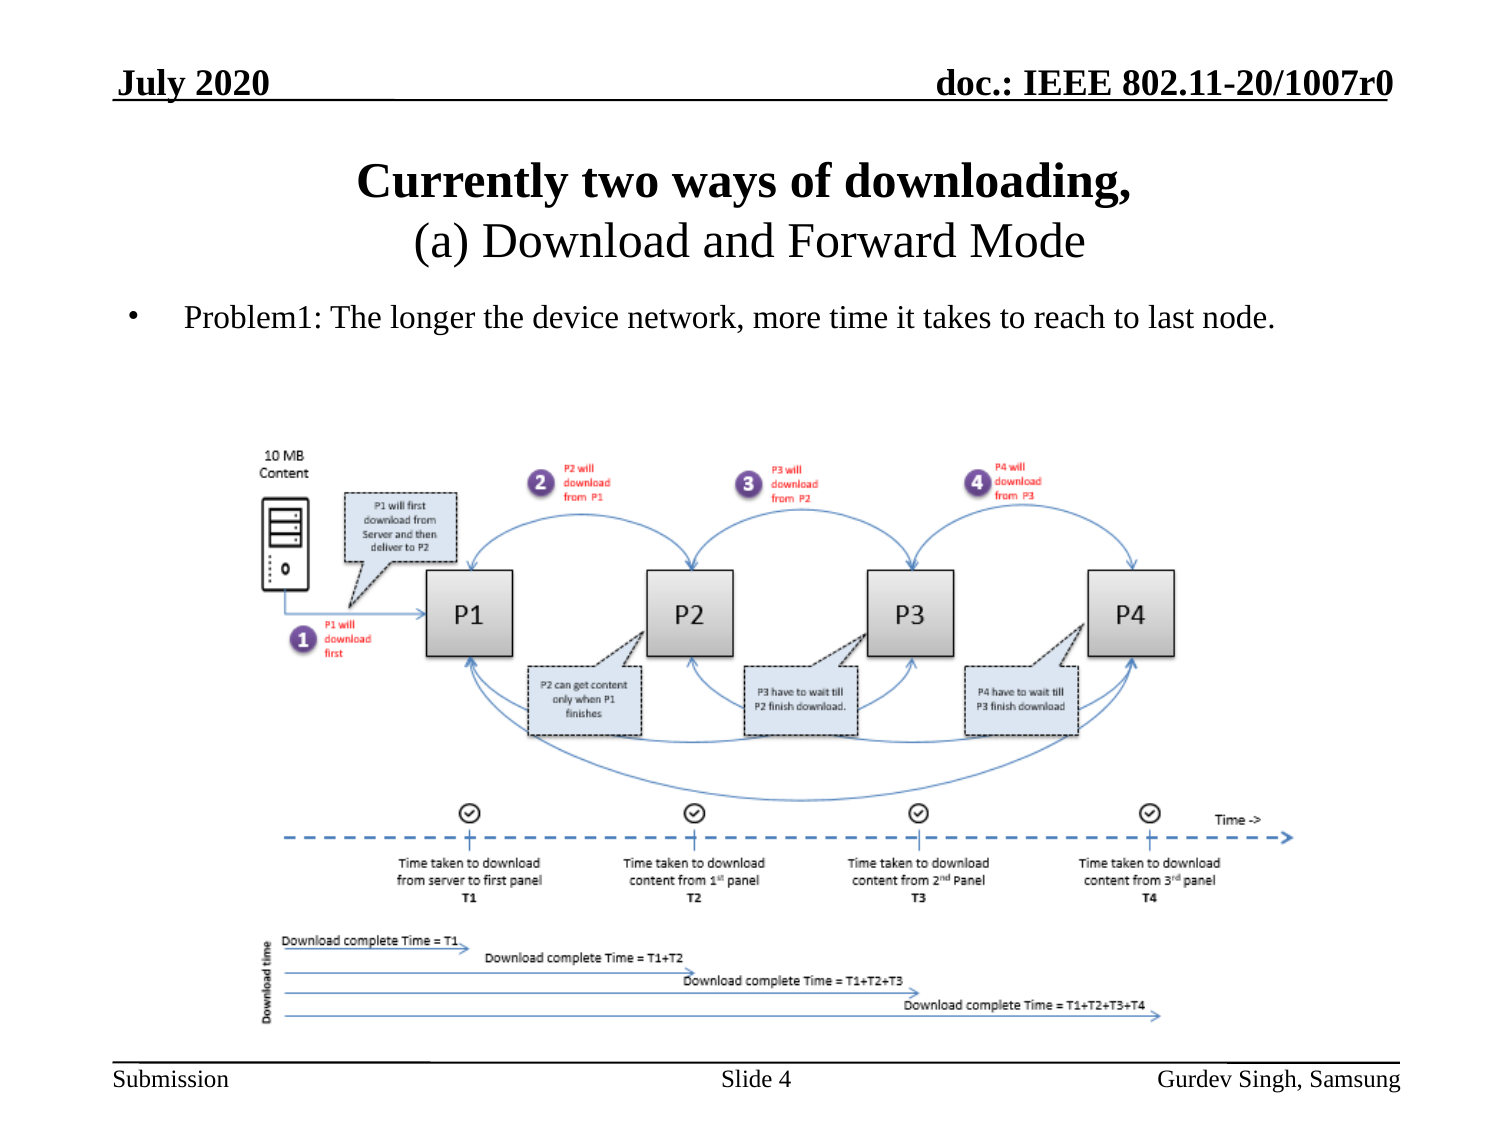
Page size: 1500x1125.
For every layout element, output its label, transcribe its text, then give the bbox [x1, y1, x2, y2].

list Problem1: The longer the device network, more time it takes to reach to last node. [112, 287, 1388, 1001]
slide_number Slide 4 [712, 1061, 800, 1123]
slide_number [116, 58, 507, 104]
picture [237, 425, 1305, 1051]
title Currently two ways of downloading, (a) Download and Forward Mode [112, 111, 1388, 287]
footer Gurdev Singh, Samsung [1031, 1061, 1402, 1093]
